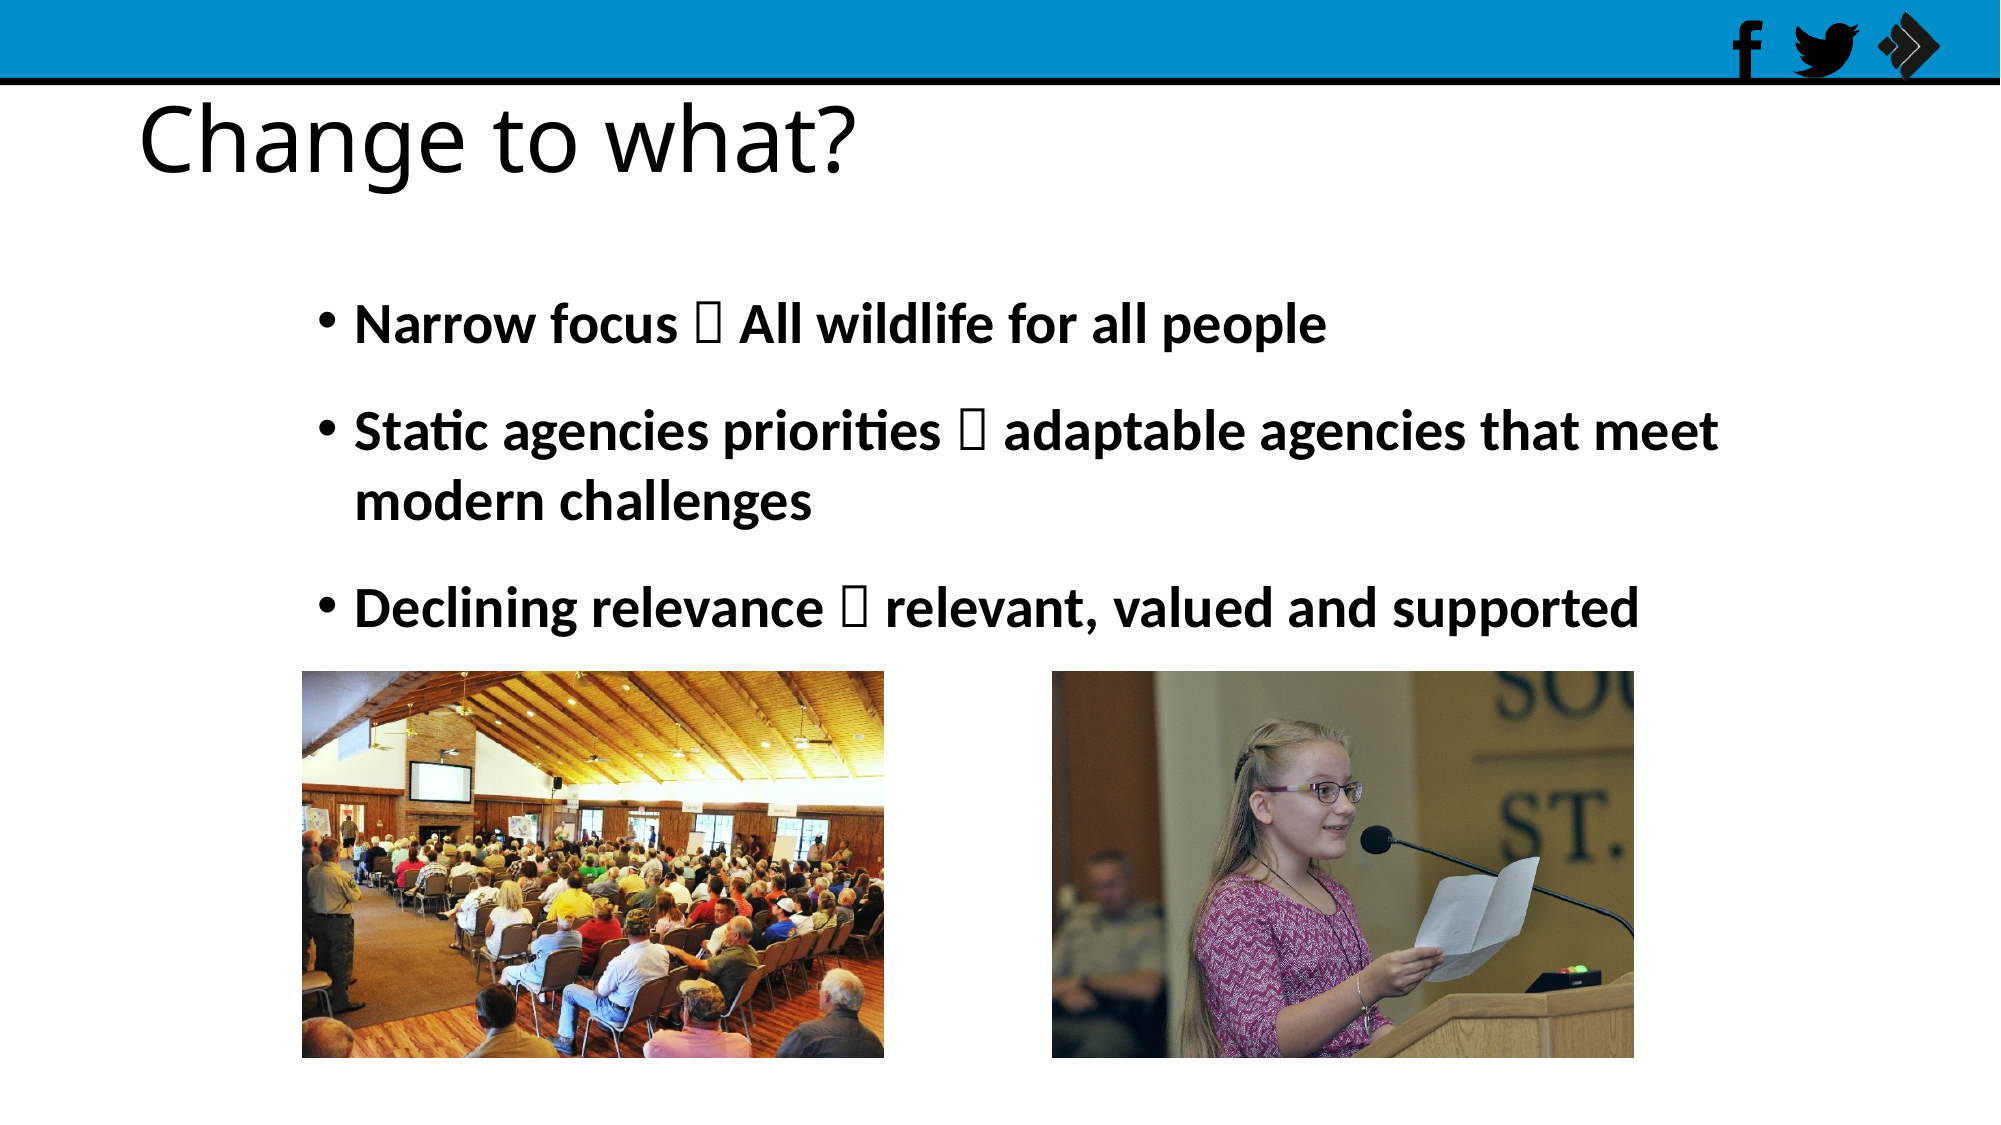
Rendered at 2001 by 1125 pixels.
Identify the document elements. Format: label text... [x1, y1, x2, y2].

list Narrow focus  All wildlife for all people Static agencies priorities  adaptable agencies that meet modern challenges Declining relevance  relevant, valued and supported [302, 277, 1818, 688]
title Change to what? [122, 85, 1886, 248]
picture [1052, 671, 1634, 1058]
picture [1773, 13, 1958, 88]
picture [1701, 22, 1769, 84]
picture [1797, 24, 1855, 76]
picture [302, 671, 884, 1058]
